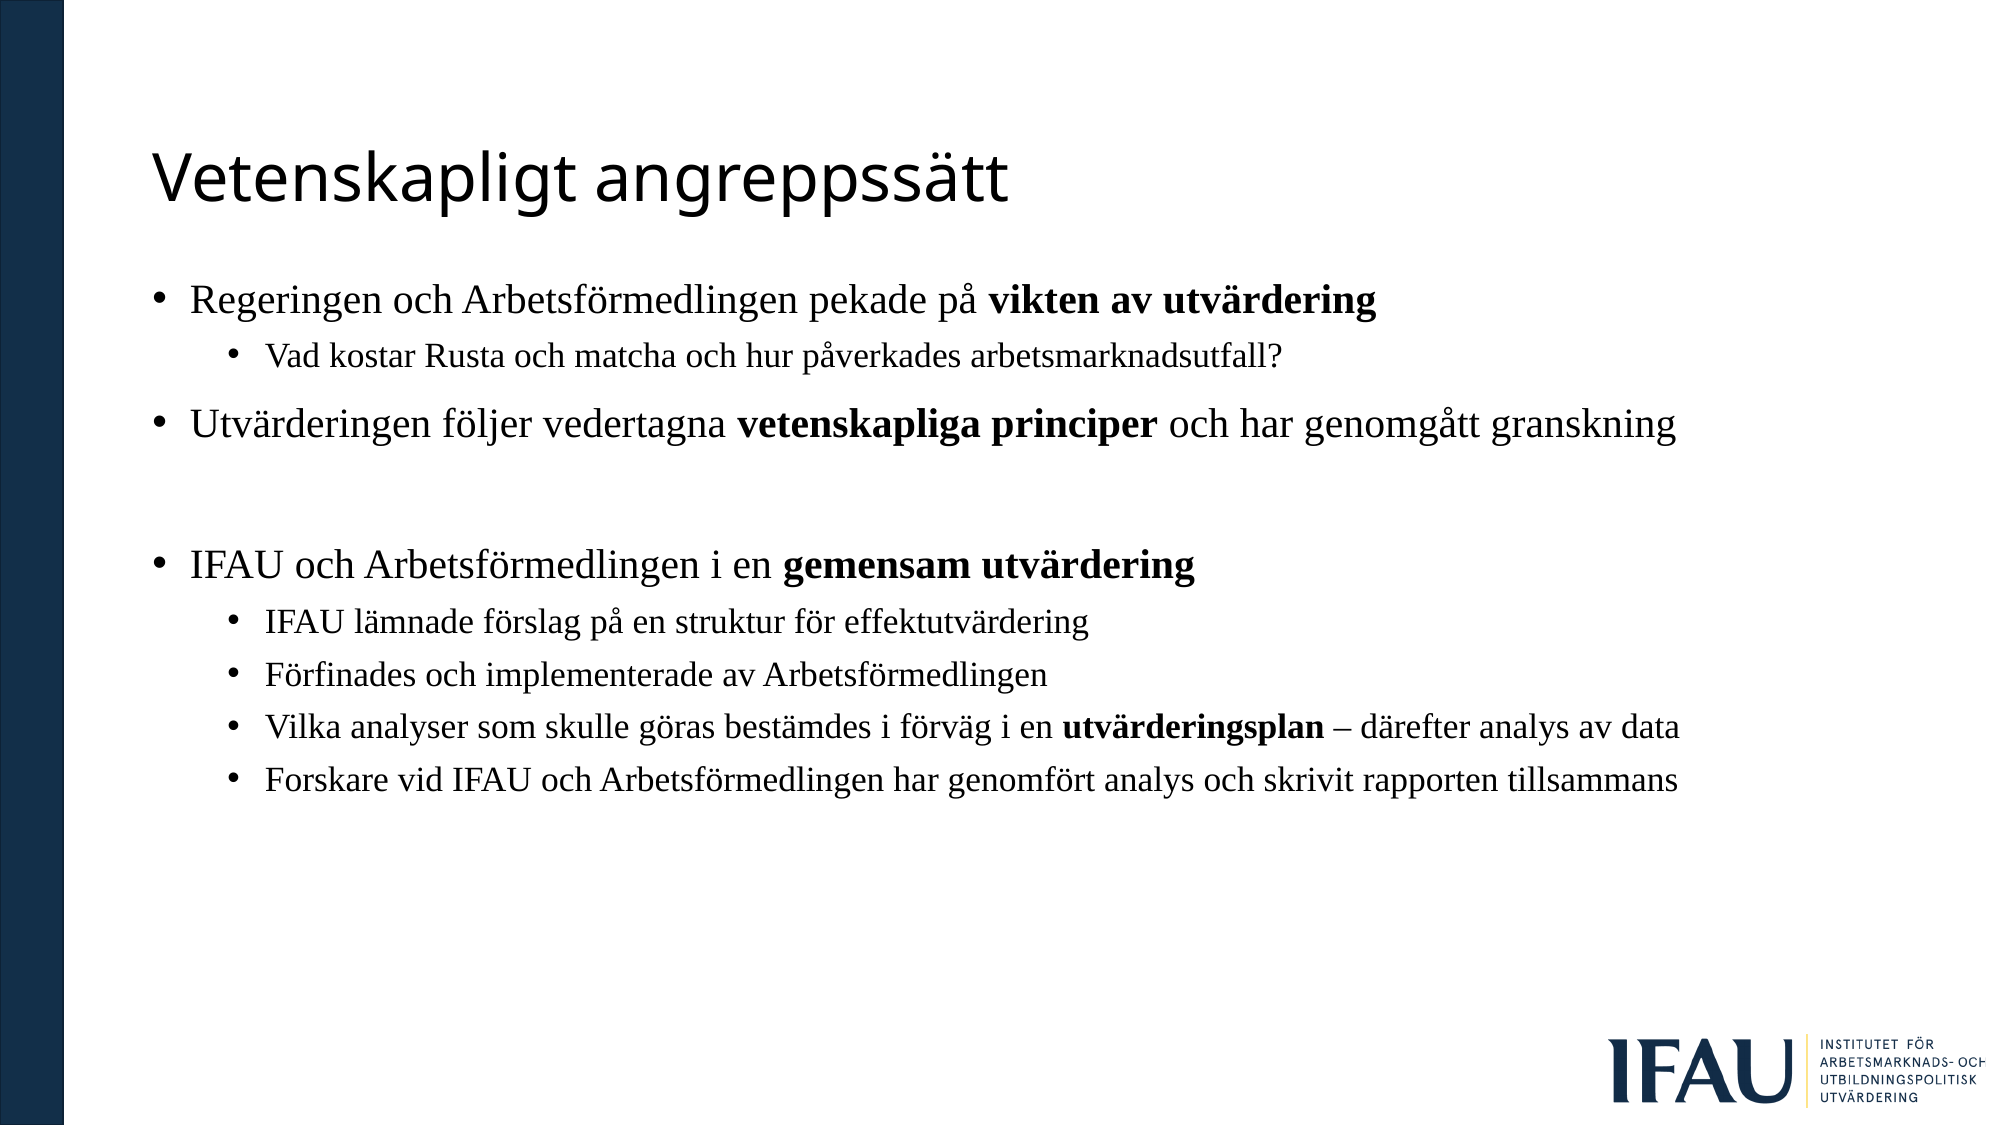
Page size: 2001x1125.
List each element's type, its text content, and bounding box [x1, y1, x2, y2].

list Regeringen och Arbetsförmedlingen pekade på vikten av utvärdering Vad kostar Rusta och matcha och hur påverkades arbetsmarknadsutfall? Utvärderingen följer vedertagna vetenskapliga principer och har genomgått granskning IFAU och Arbetsförmedlingen i en gemensam utvärdering IFAU lämnade förslag på en struktur för effektutvärdering Förfinades och implementerade av Arbetsförmedlingen Vilka analyser som skulle göras bestämdes i förväg i en utvärderingsplan – därefter analys av data Forskare vid IFAU och Arbetsförmedlingen har genomfört analys och skrivit rapporten tillsammans [137, 264, 1863, 1036]
title Vetenskapligt angreppssätt [137, 35, 1863, 224]
picture [1608, 1034, 1986, 1108]
